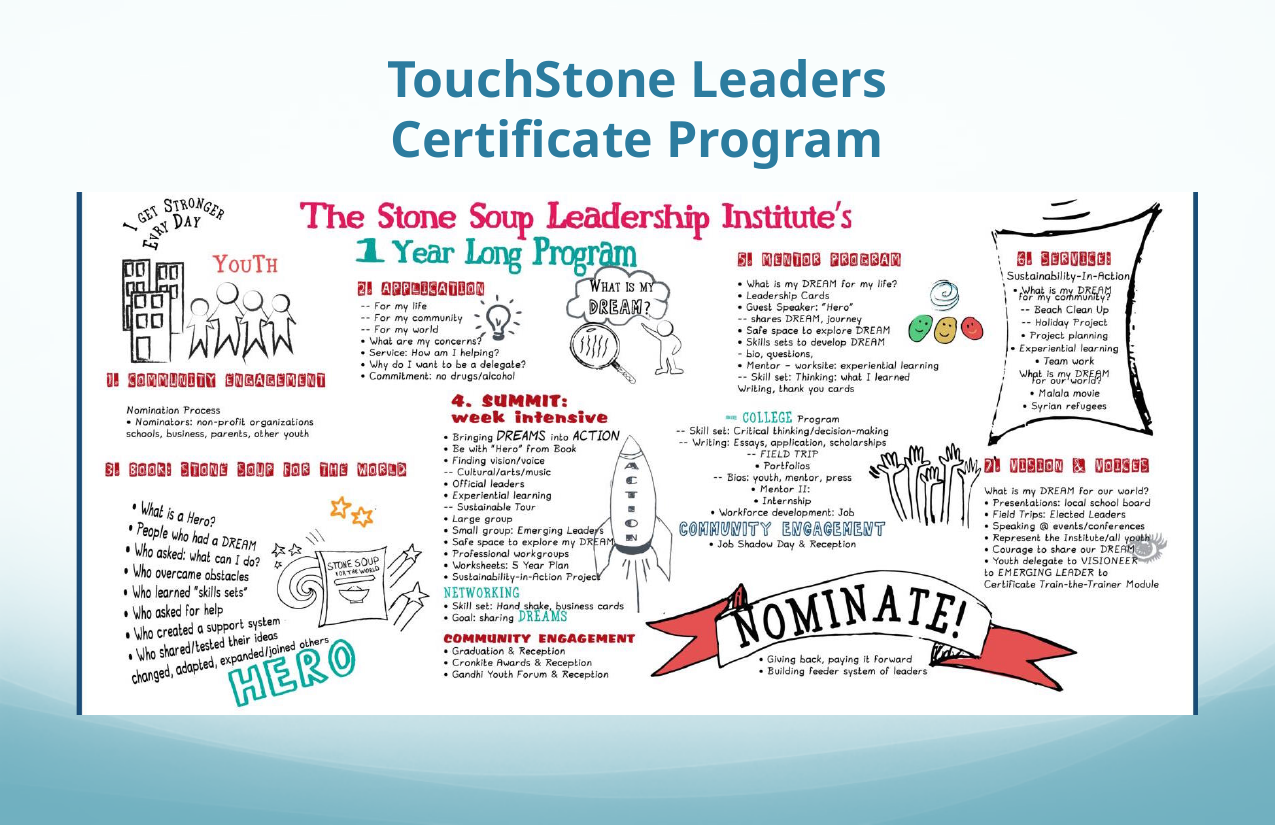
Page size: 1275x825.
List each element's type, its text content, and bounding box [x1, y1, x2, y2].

title TouchStone Leaders Certificate Program [76, 12, 1198, 174]
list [76, 191, 1199, 716]
